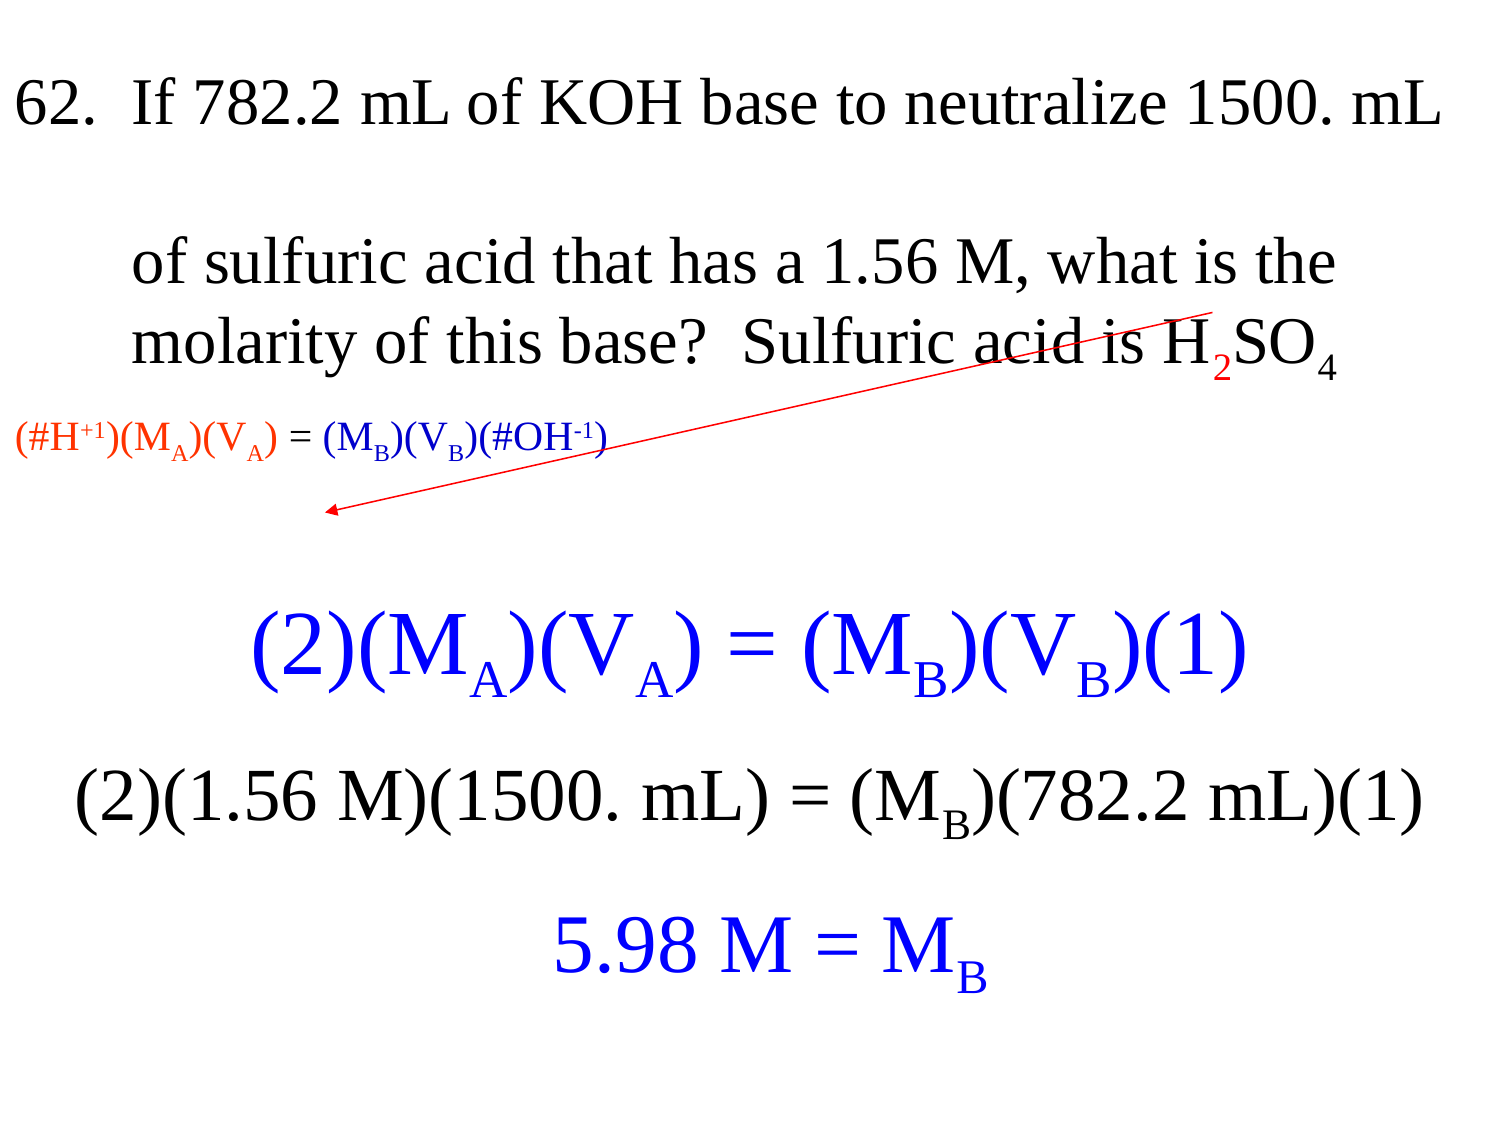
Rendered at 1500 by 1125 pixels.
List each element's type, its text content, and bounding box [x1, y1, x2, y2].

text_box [324, 312, 1213, 513]
text_box 62. If 782.2 mL of KOH base to neutralize 1500. mL of sulfuric acid that has a 1.56 M, what is the molarity of this base? Sulfuric acid is H2SO4 (#H+1)(MA)(VA) = (MB)(VB)(#OH-1) (2)(MA)(VA) = (MB)(VB)(1) (2)(1.56 M)(1500. mL) = (MB)(782.2 mL)(1) 5.98 M = MB [0, 50, 1500, 1011]
